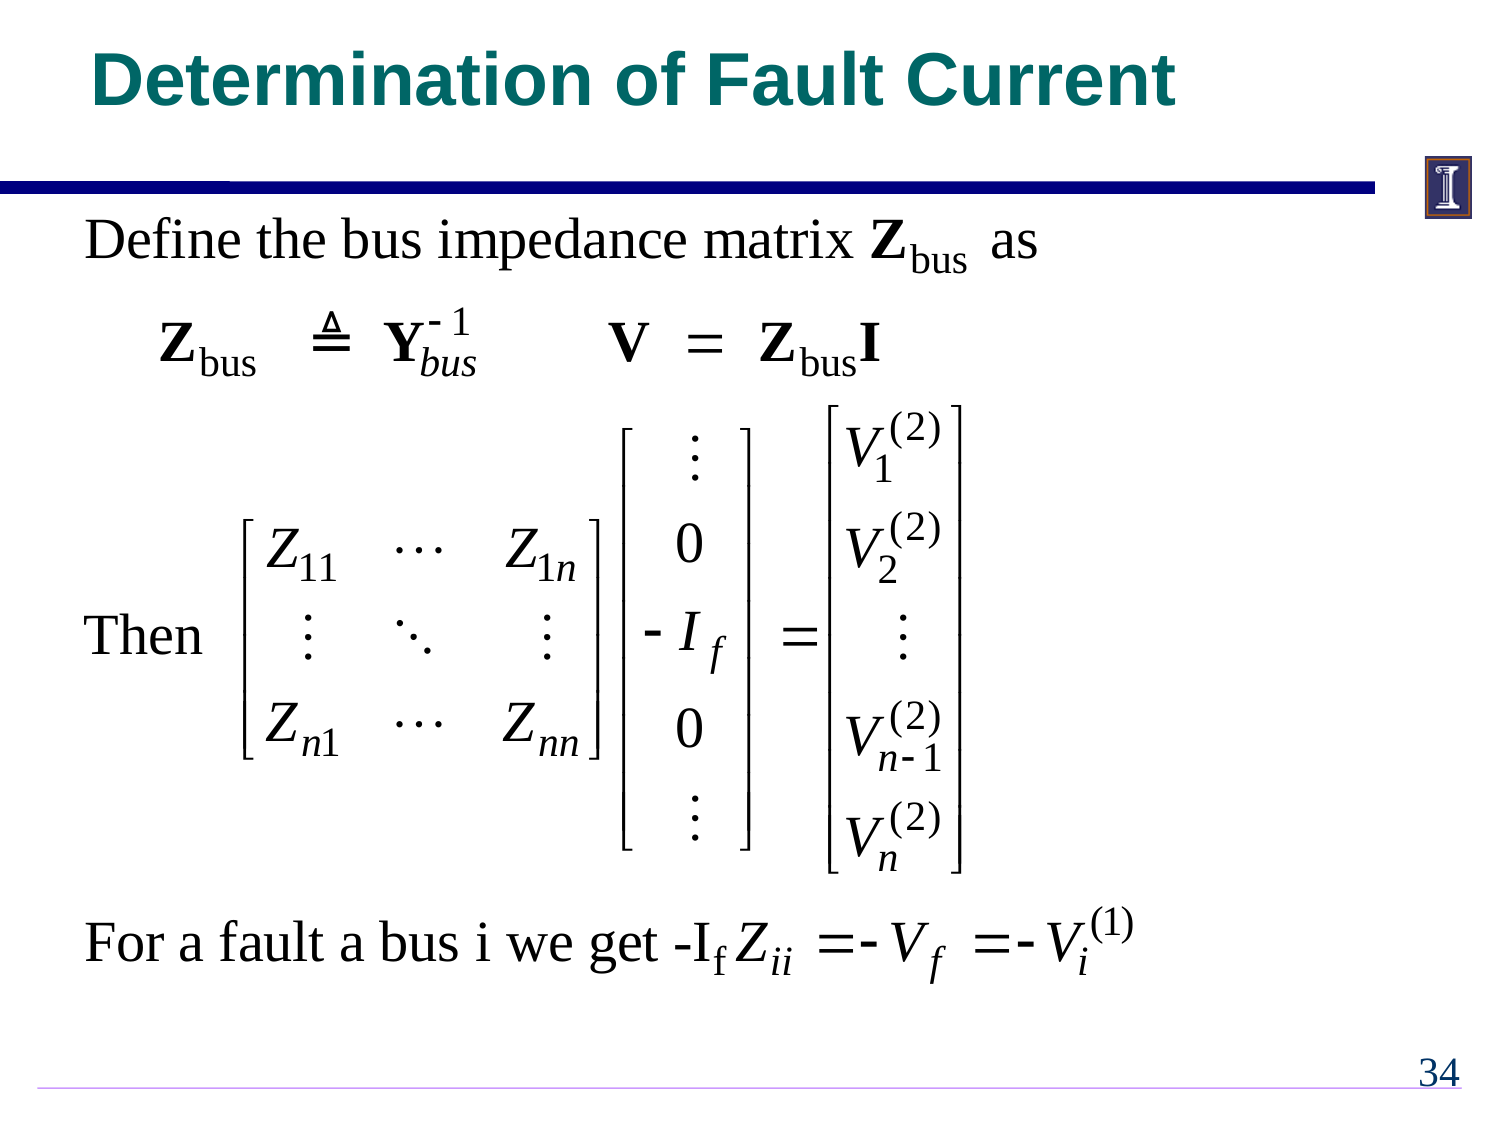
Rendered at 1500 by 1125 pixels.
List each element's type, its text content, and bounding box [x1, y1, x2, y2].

title Determination of Fault Current [74, 12, 1388, 151]
text_box 33 [1162, 1037, 1475, 1113]
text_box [74, 209, 1138, 990]
picture [1424, 156, 1472, 219]
